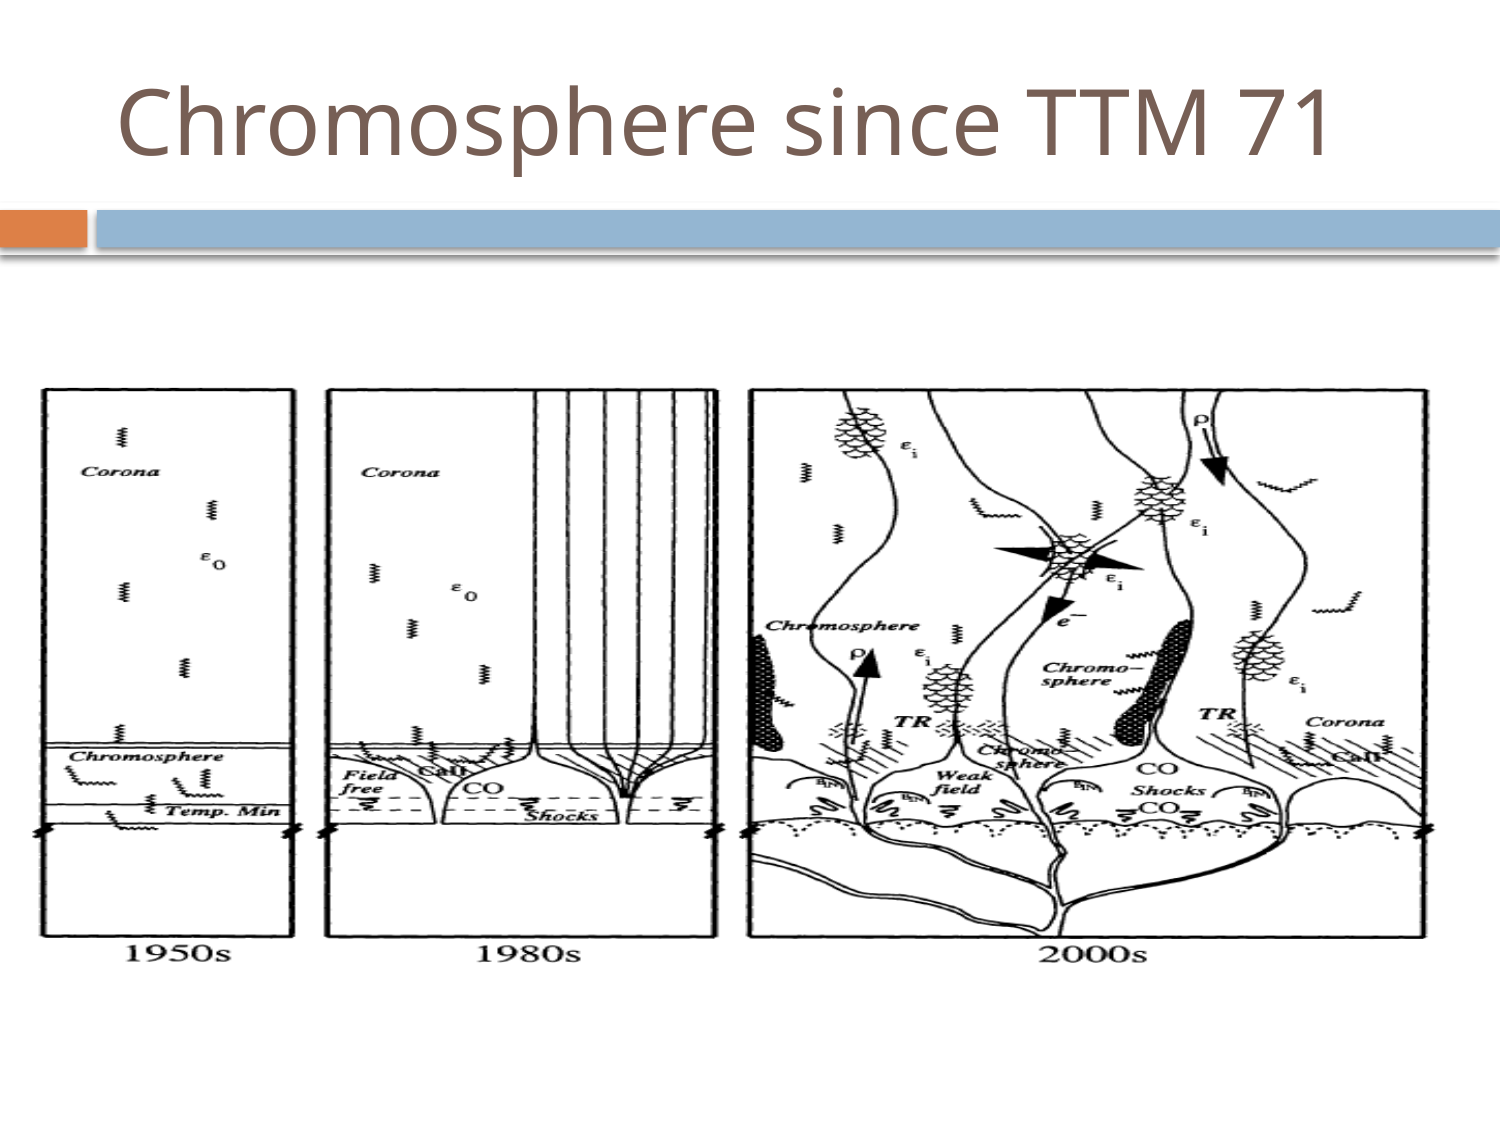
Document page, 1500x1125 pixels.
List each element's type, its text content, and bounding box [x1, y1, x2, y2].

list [0, 375, 1485, 990]
title Chromosphere since TTM 71 [100, 37, 1438, 200]
